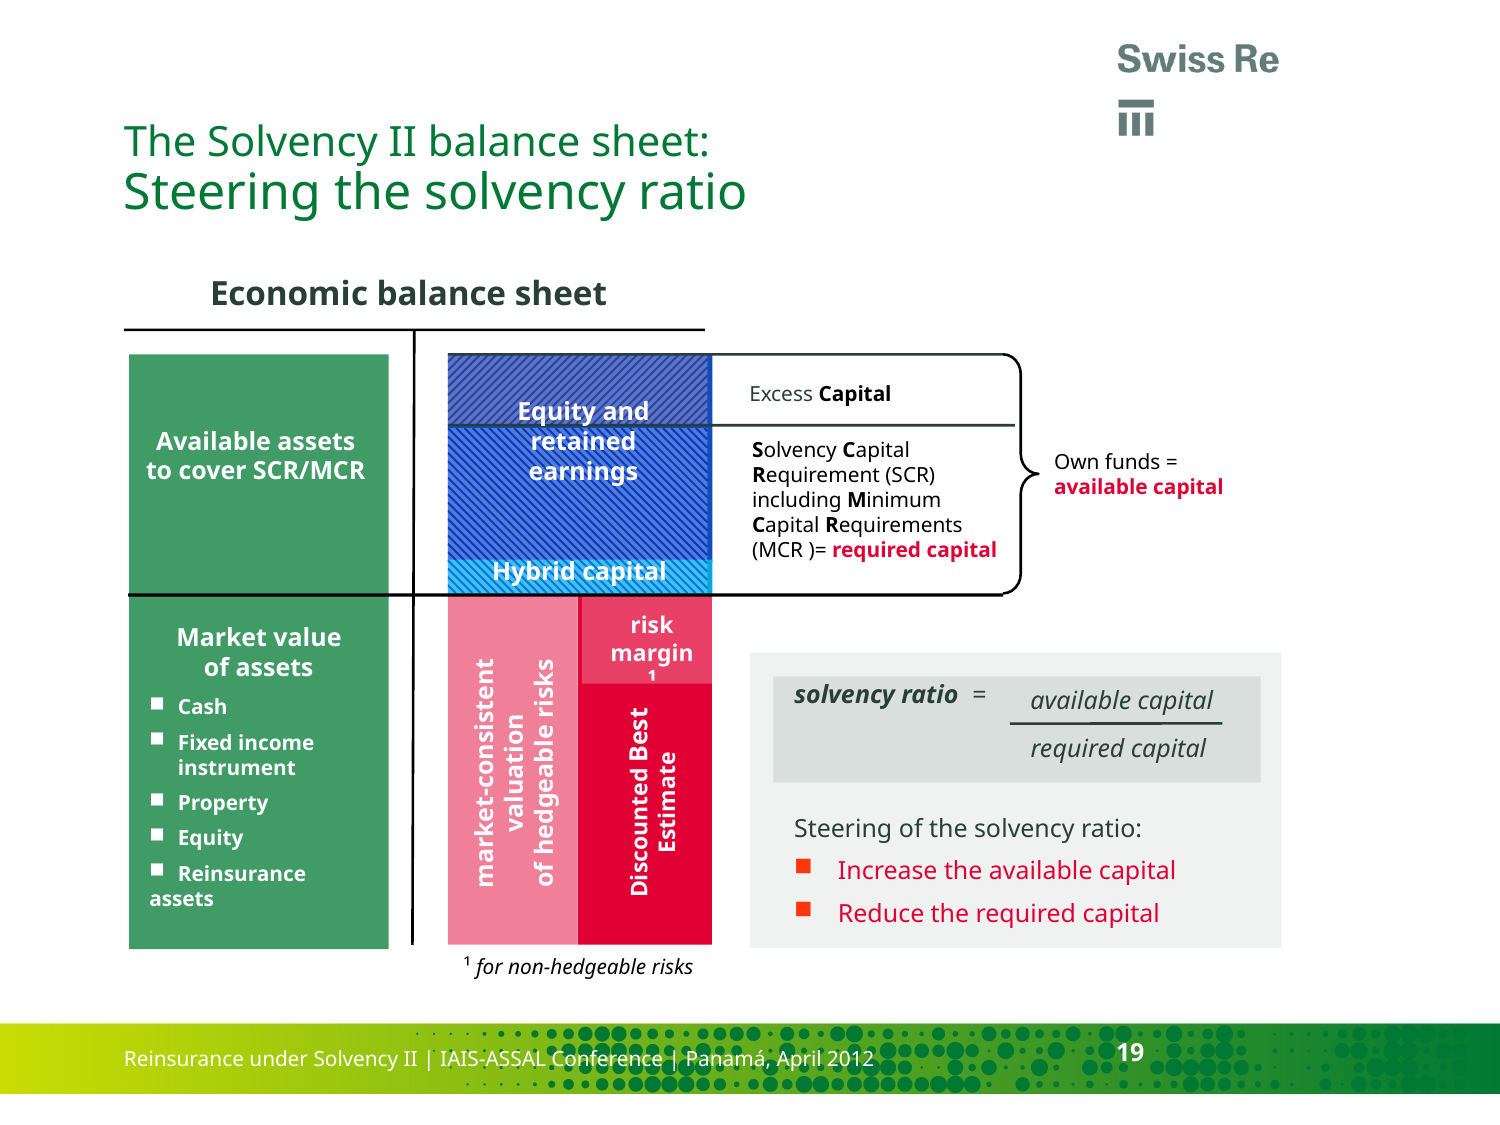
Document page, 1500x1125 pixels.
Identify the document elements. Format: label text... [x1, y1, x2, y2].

text_box [1003, 354, 1039, 594]
text_box [578, 596, 712, 945]
picture [1116, 42, 1281, 138]
title The Solvency II balance sheet: Steering the solvency ratio [123, 78, 1081, 220]
text_box Available assets to cover SCR/MCR [137, 416, 375, 494]
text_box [749, 652, 1282, 949]
text_box Hybrid capital [483, 546, 720, 594]
text_box [447, 428, 708, 594]
text_box Solvency Capital Requirement (SCR) including Minimum Capital Requirements (MCR )= required capital [743, 428, 1003, 536]
text_box [447, 355, 708, 425]
text_box Market value of assets [129, 354, 389, 595]
text_box [708, 355, 713, 425]
text_box Equity and retained earnings [471, 386, 696, 494]
text_box Cash Fixed income instrument Property Equity Reinsurance assets [140, 685, 372, 920]
text_box Excess Capital [740, 371, 901, 415]
text_box Own funds = available capital [1045, 439, 1341, 488]
picture [0, 1023, 1500, 1094]
text_box Discounted Best Estimate [613, 705, 689, 933]
text_box Market value of assets [129, 596, 389, 950]
slide_number 19 [1116, 1040, 1147, 1071]
text_box Economic balance sheet [201, 262, 626, 321]
text_box [581, 596, 712, 684]
text_box [447, 596, 578, 945]
text_box risk margin¹ [601, 602, 703, 705]
text_box market-consistent valuation of hedgeable risks [459, 613, 567, 933]
text_box [696, 426, 713, 546]
text_box ¹ for non-hedgeable risks [454, 945, 703, 988]
